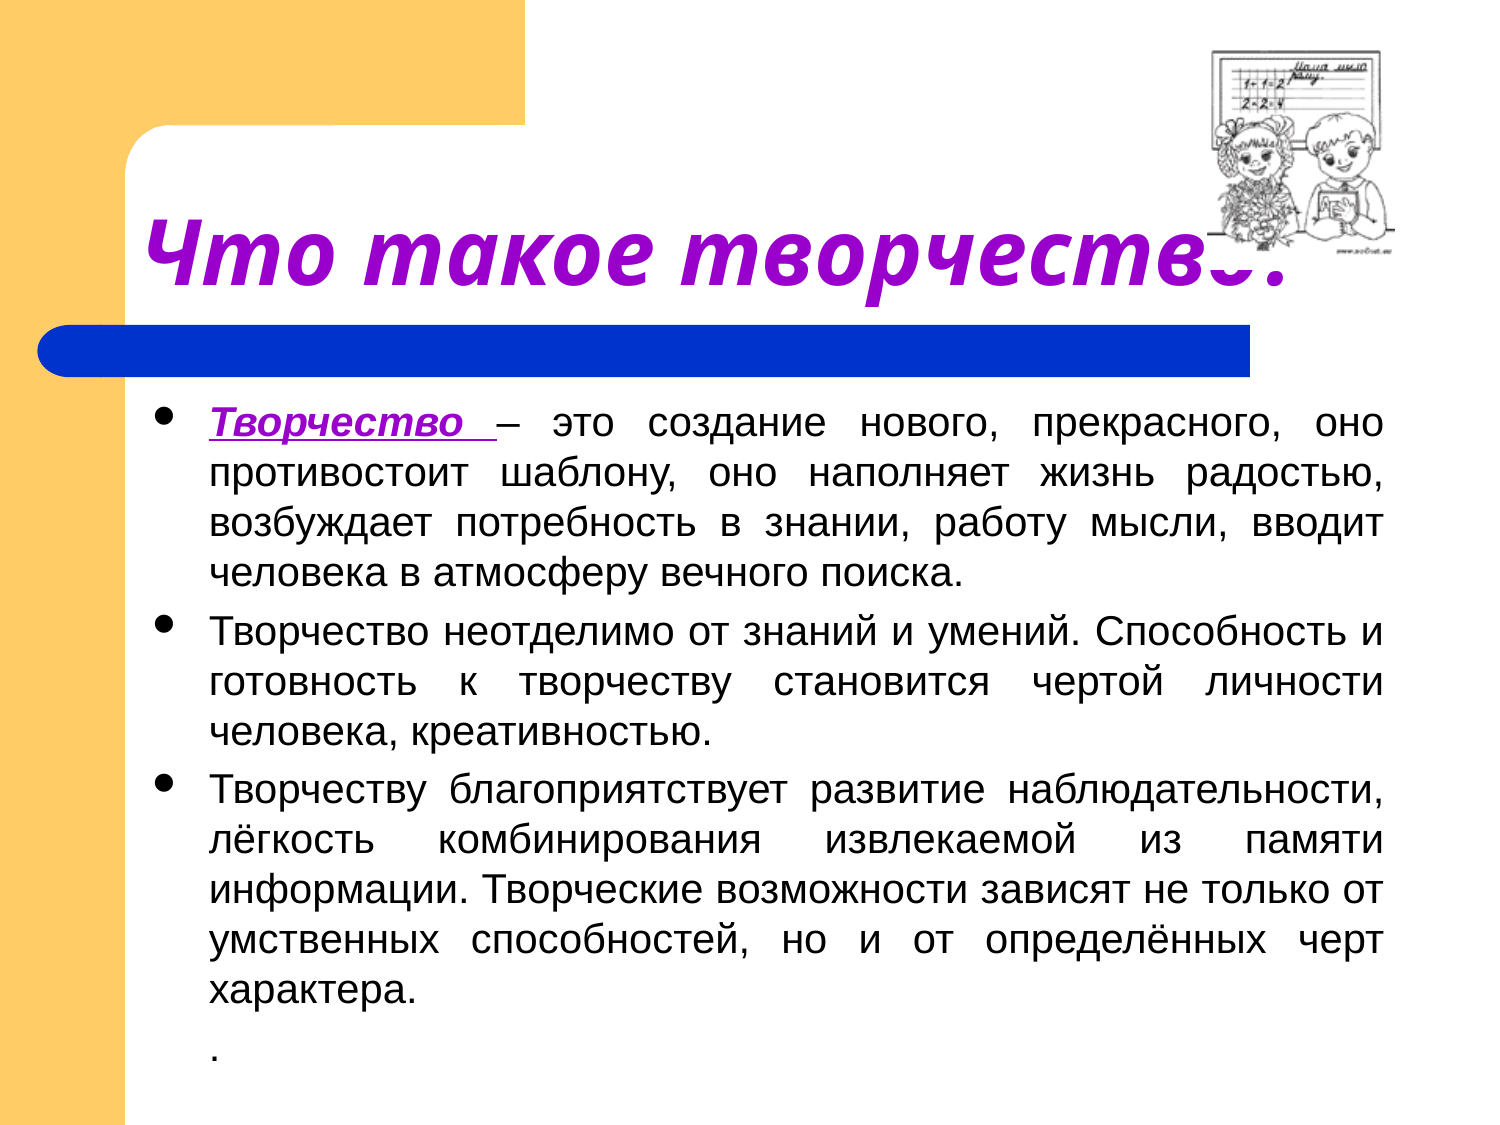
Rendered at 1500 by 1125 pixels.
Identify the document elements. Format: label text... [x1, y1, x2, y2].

picture [1206, 34, 1395, 270]
list Творчество – это создание нового, прекрасного, оно противостоит шаблону, оно наполняет жизнь радостью, возбуждает потребность в знании, работу мысли, вводит человека в атмосферу вечного поиска. Творчество неотделимо от знаний и умений. Способность и готовность к творчеству становится чертой личности человека, креативностью. Творчеству благоприятствует развитие наблюдательности, лёгкость комбинирования извлекаемой из памяти информации. Творческие возможности зависят не только от умственных способностей, но и от определённых черт характера. . [137, 387, 1400, 823]
title Что такое творчество? [124, 124, 1426, 313]
